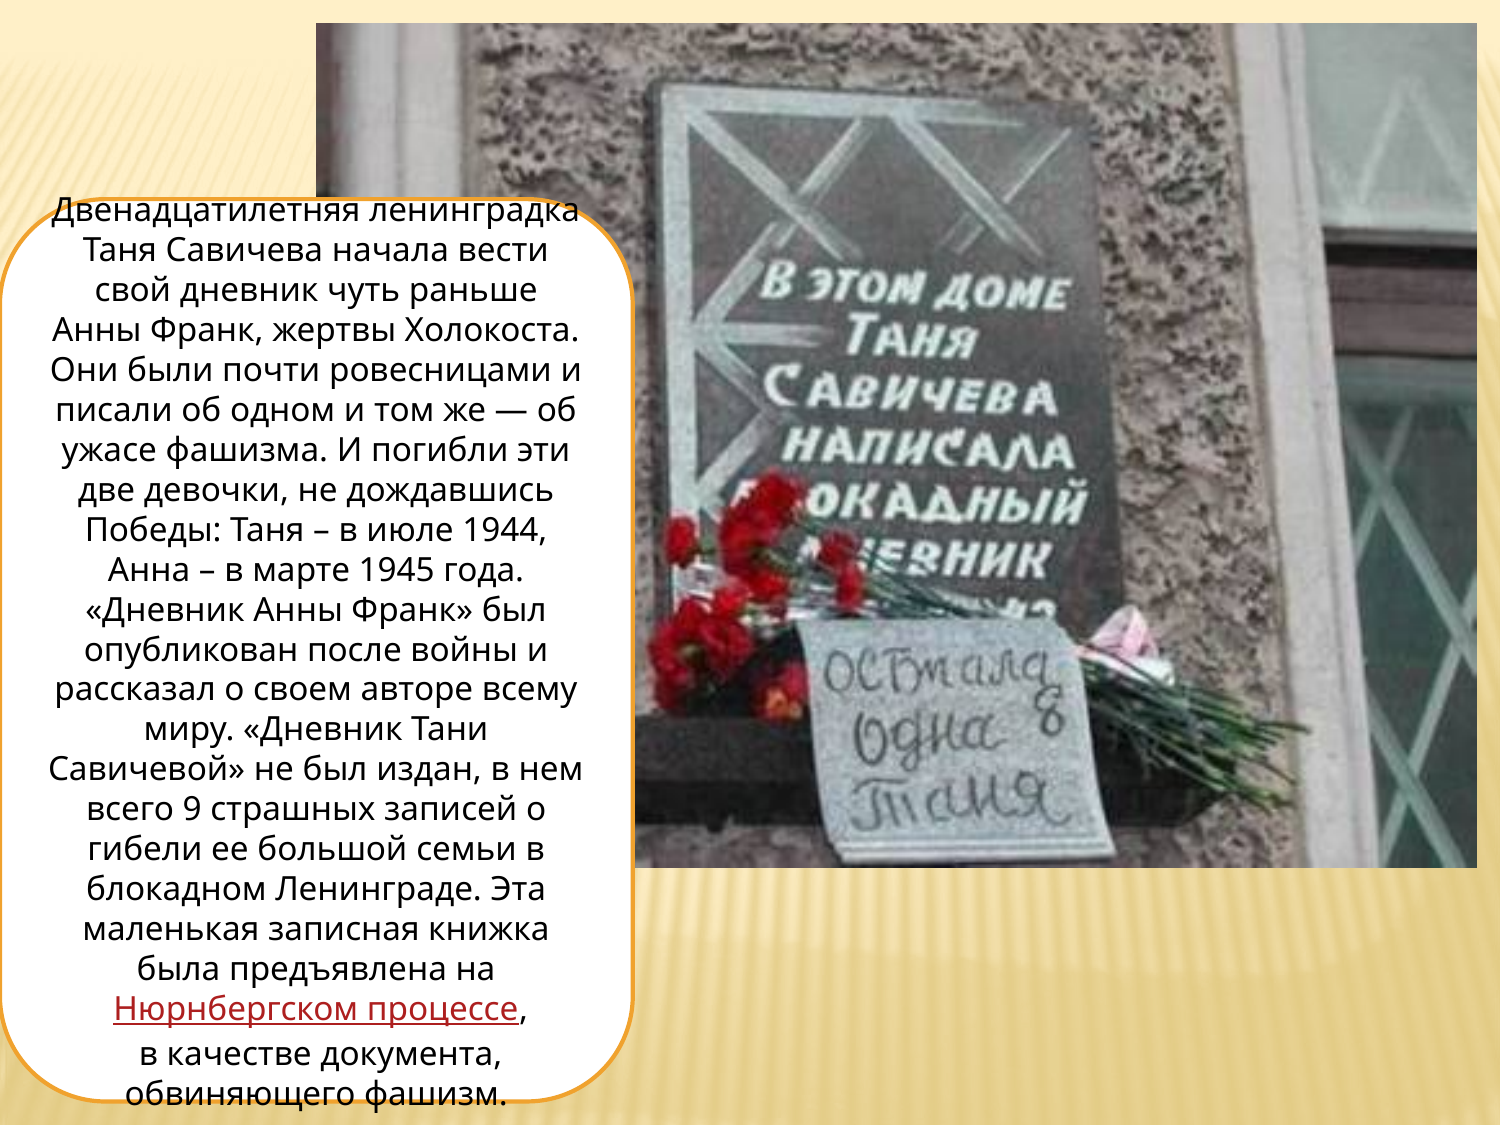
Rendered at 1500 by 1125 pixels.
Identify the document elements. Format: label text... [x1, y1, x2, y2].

text_box Двенадцатилетняя ленинградка Таня Савичева начала вести свой дневник чуть раньше Анны Франк, жертвы Холокоста. Они были почти ровесницами и писали об одном и том же — об ужасе фашизма. И погибли эти две девочки, не дождавшись Победы: Таня – в июле 1944, Анна – в марте 1945 года. «Дневник Анны Франк» был опубликован после войны и рассказал о своем авторе всему миру. «Дневник Тани Савичевой» не был издан, в нем всего 9 страшных записей о гибели ее большой семьи в блокадном Ленинграде. Эта маленькая записная книжка была предъявлена на Нюрнбергском процессе, в качестве документа, обвиняющего фашизм. [0, 197, 635, 1104]
picture [316, 23, 1477, 868]
